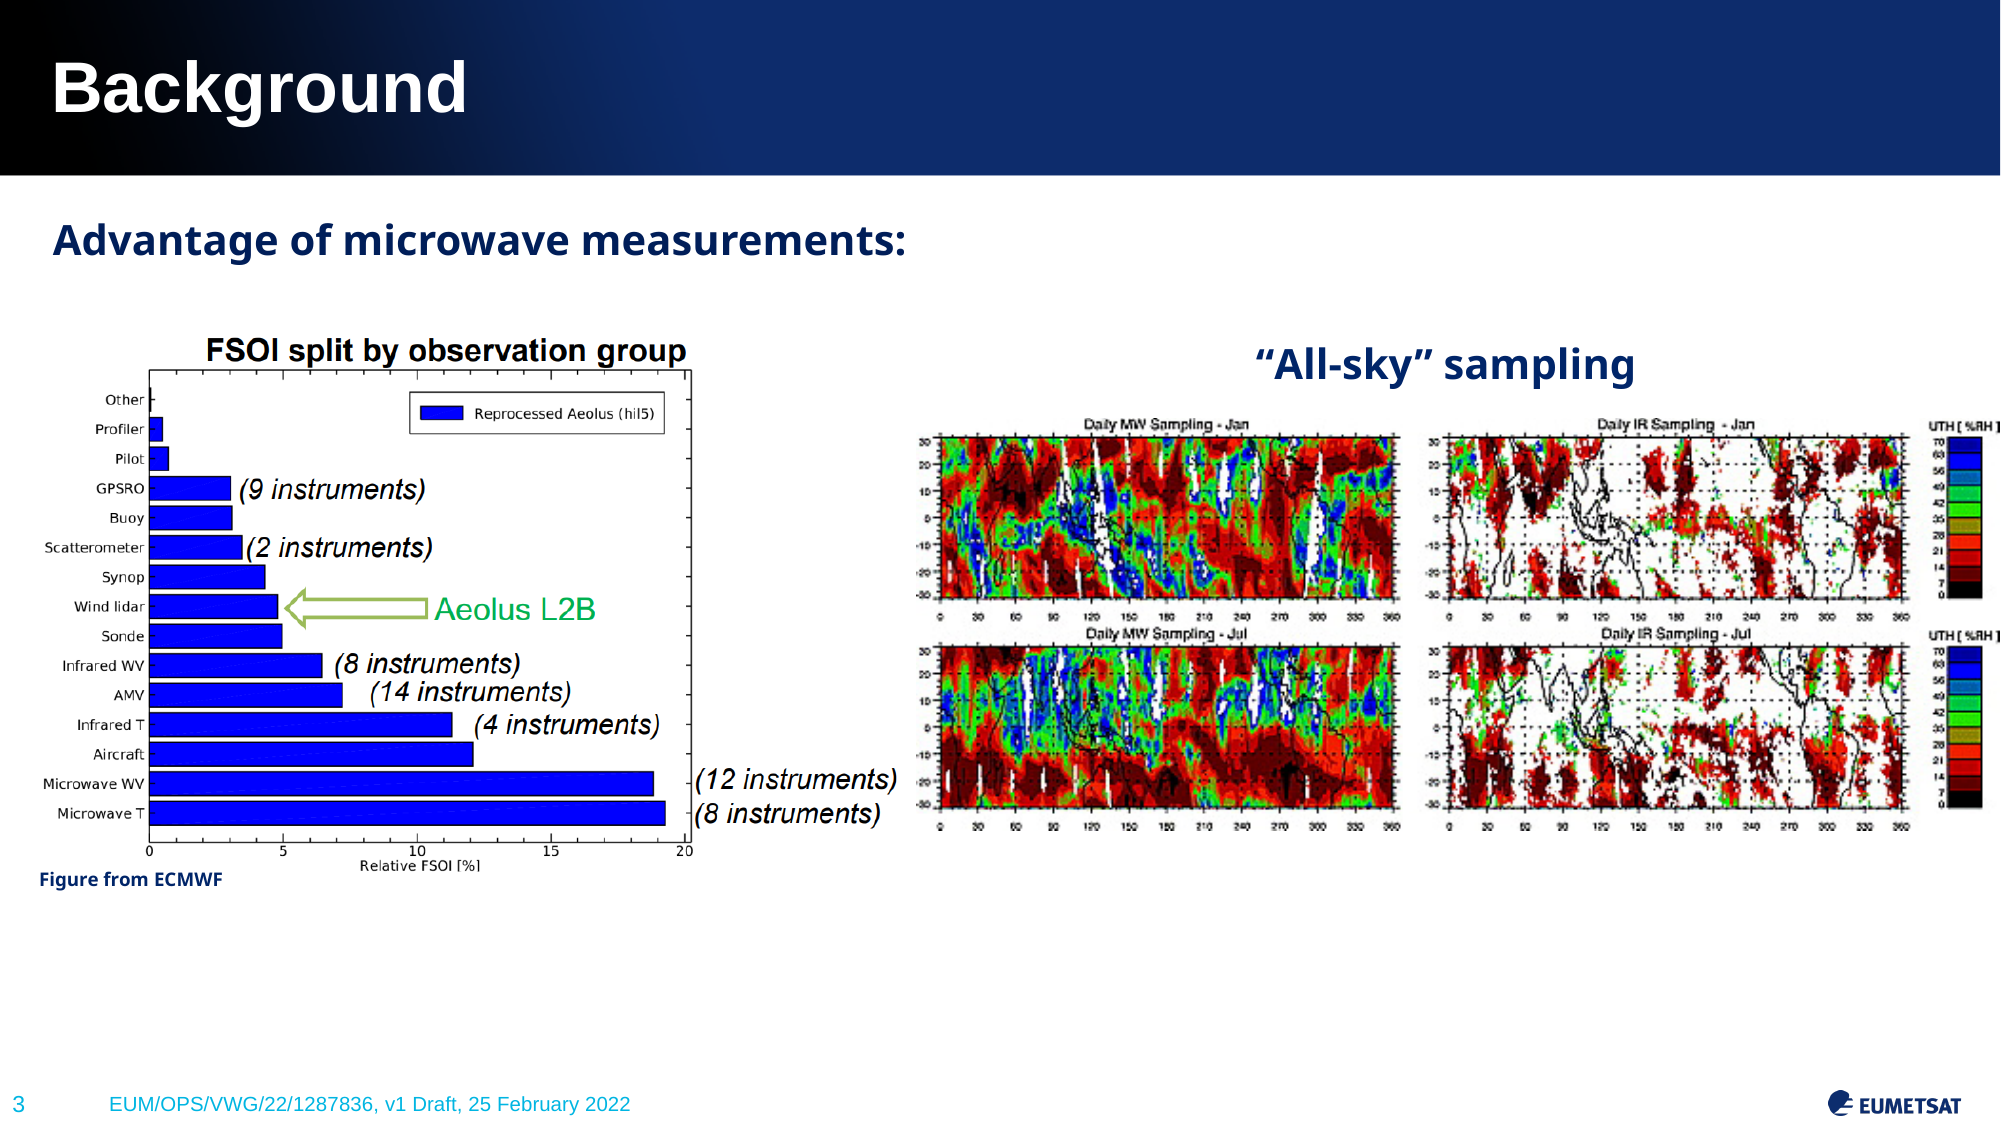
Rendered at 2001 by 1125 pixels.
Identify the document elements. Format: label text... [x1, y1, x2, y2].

text_box “All-sky” sampling [1241, 330, 1652, 396]
text_box Figure from ECMWF [24, 887, 238, 898]
title Background [0, 0, 2000, 168]
text_box Advantage of microwave measurements: [38, 206, 923, 271]
picture [0, 0, 2001, 1125]
